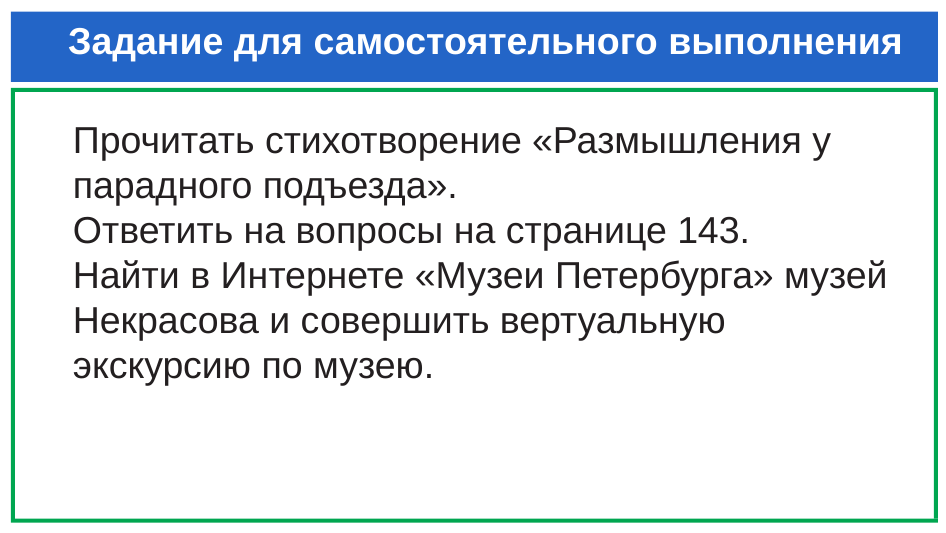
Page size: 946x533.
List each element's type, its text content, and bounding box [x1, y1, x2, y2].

title Задание для самостоятельного выполнения [68, 16, 946, 63]
list Прочитать стихотворение «Размышления у парадного подъезда». Ответить на вопросы на странице 143. Найти в Интернете «Музеи Петербурга» музей Некрасова и совершить вертуальную экскурсию по музею. [72, 116, 911, 435]
